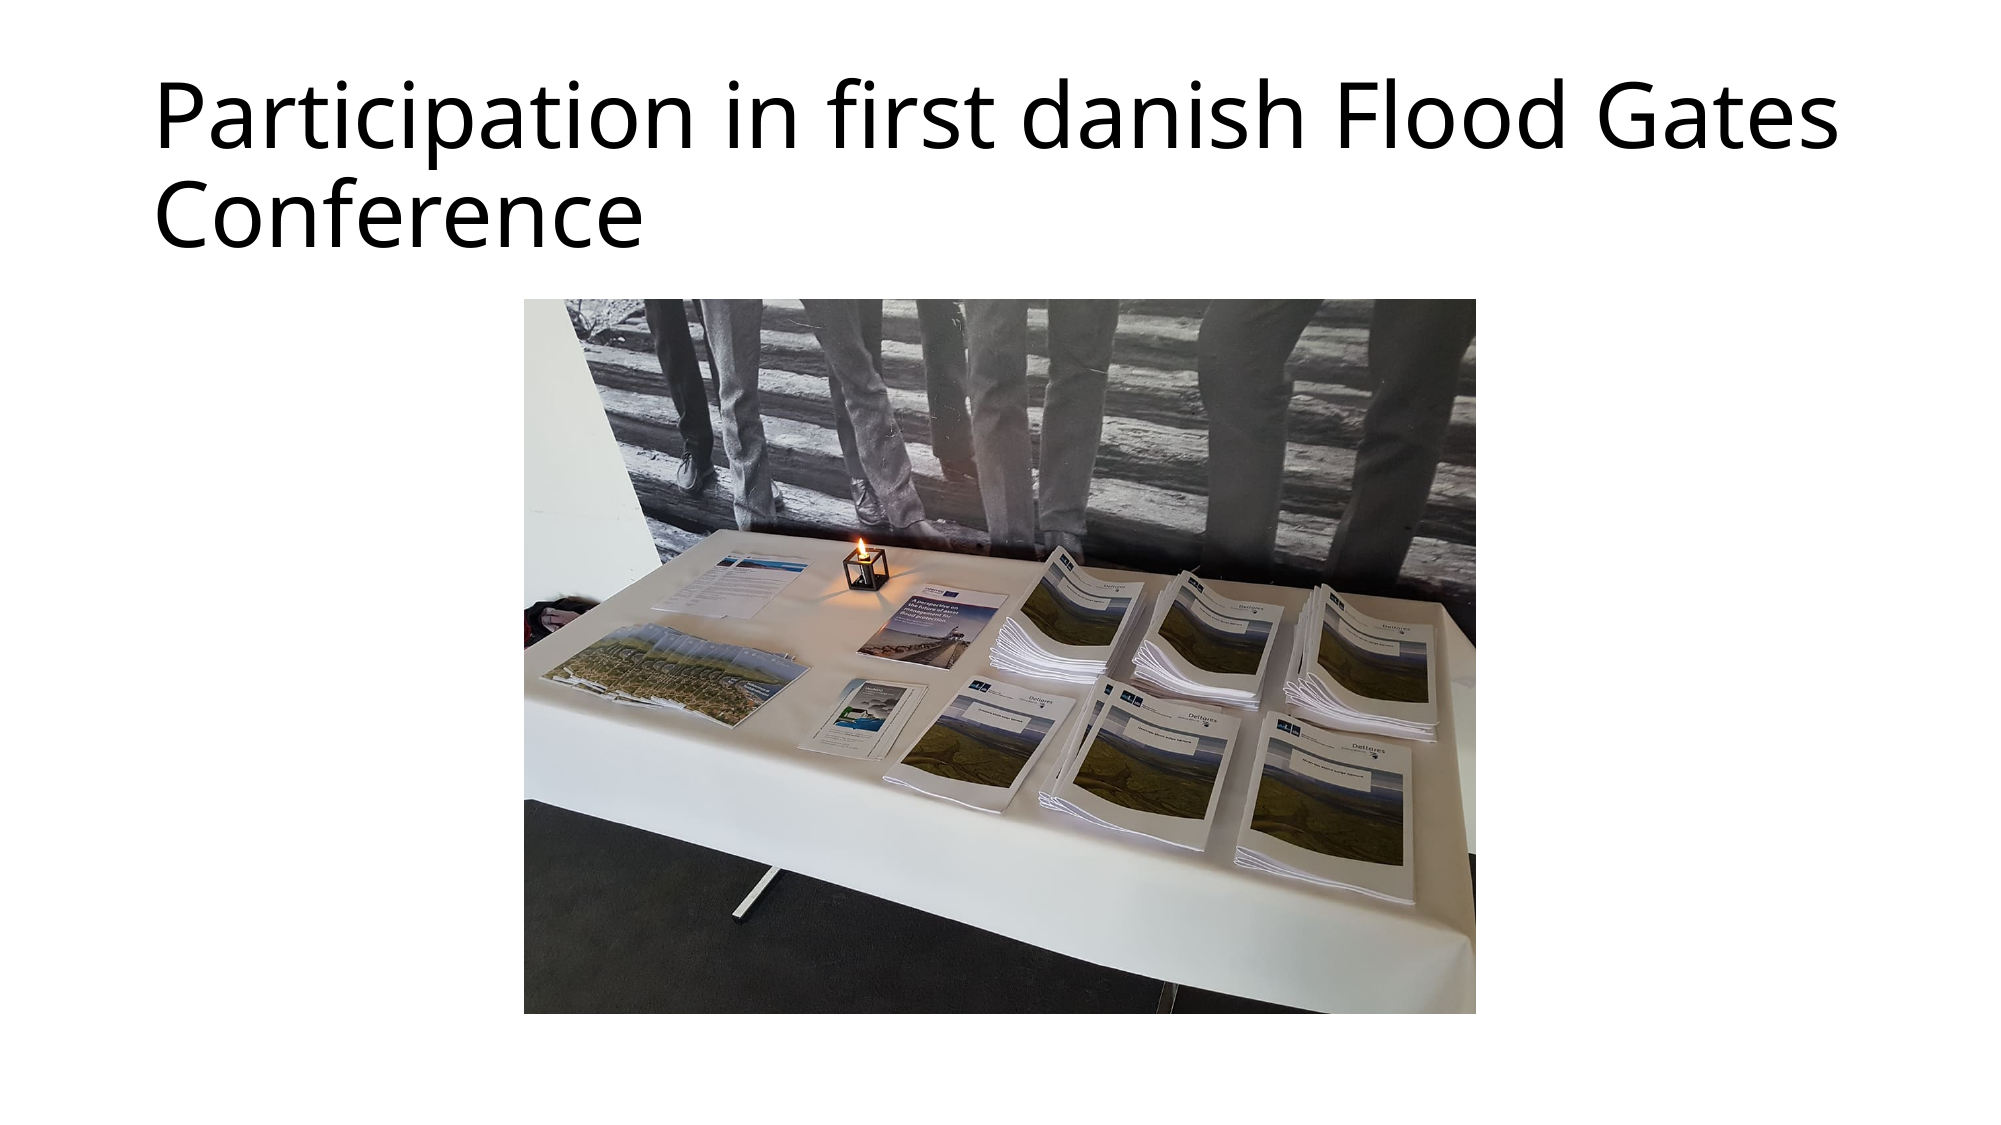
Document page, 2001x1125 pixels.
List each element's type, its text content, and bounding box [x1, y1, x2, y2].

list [524, 299, 1476, 1014]
title Participation in first danish Flood Gates Conference [137, 59, 1863, 278]
